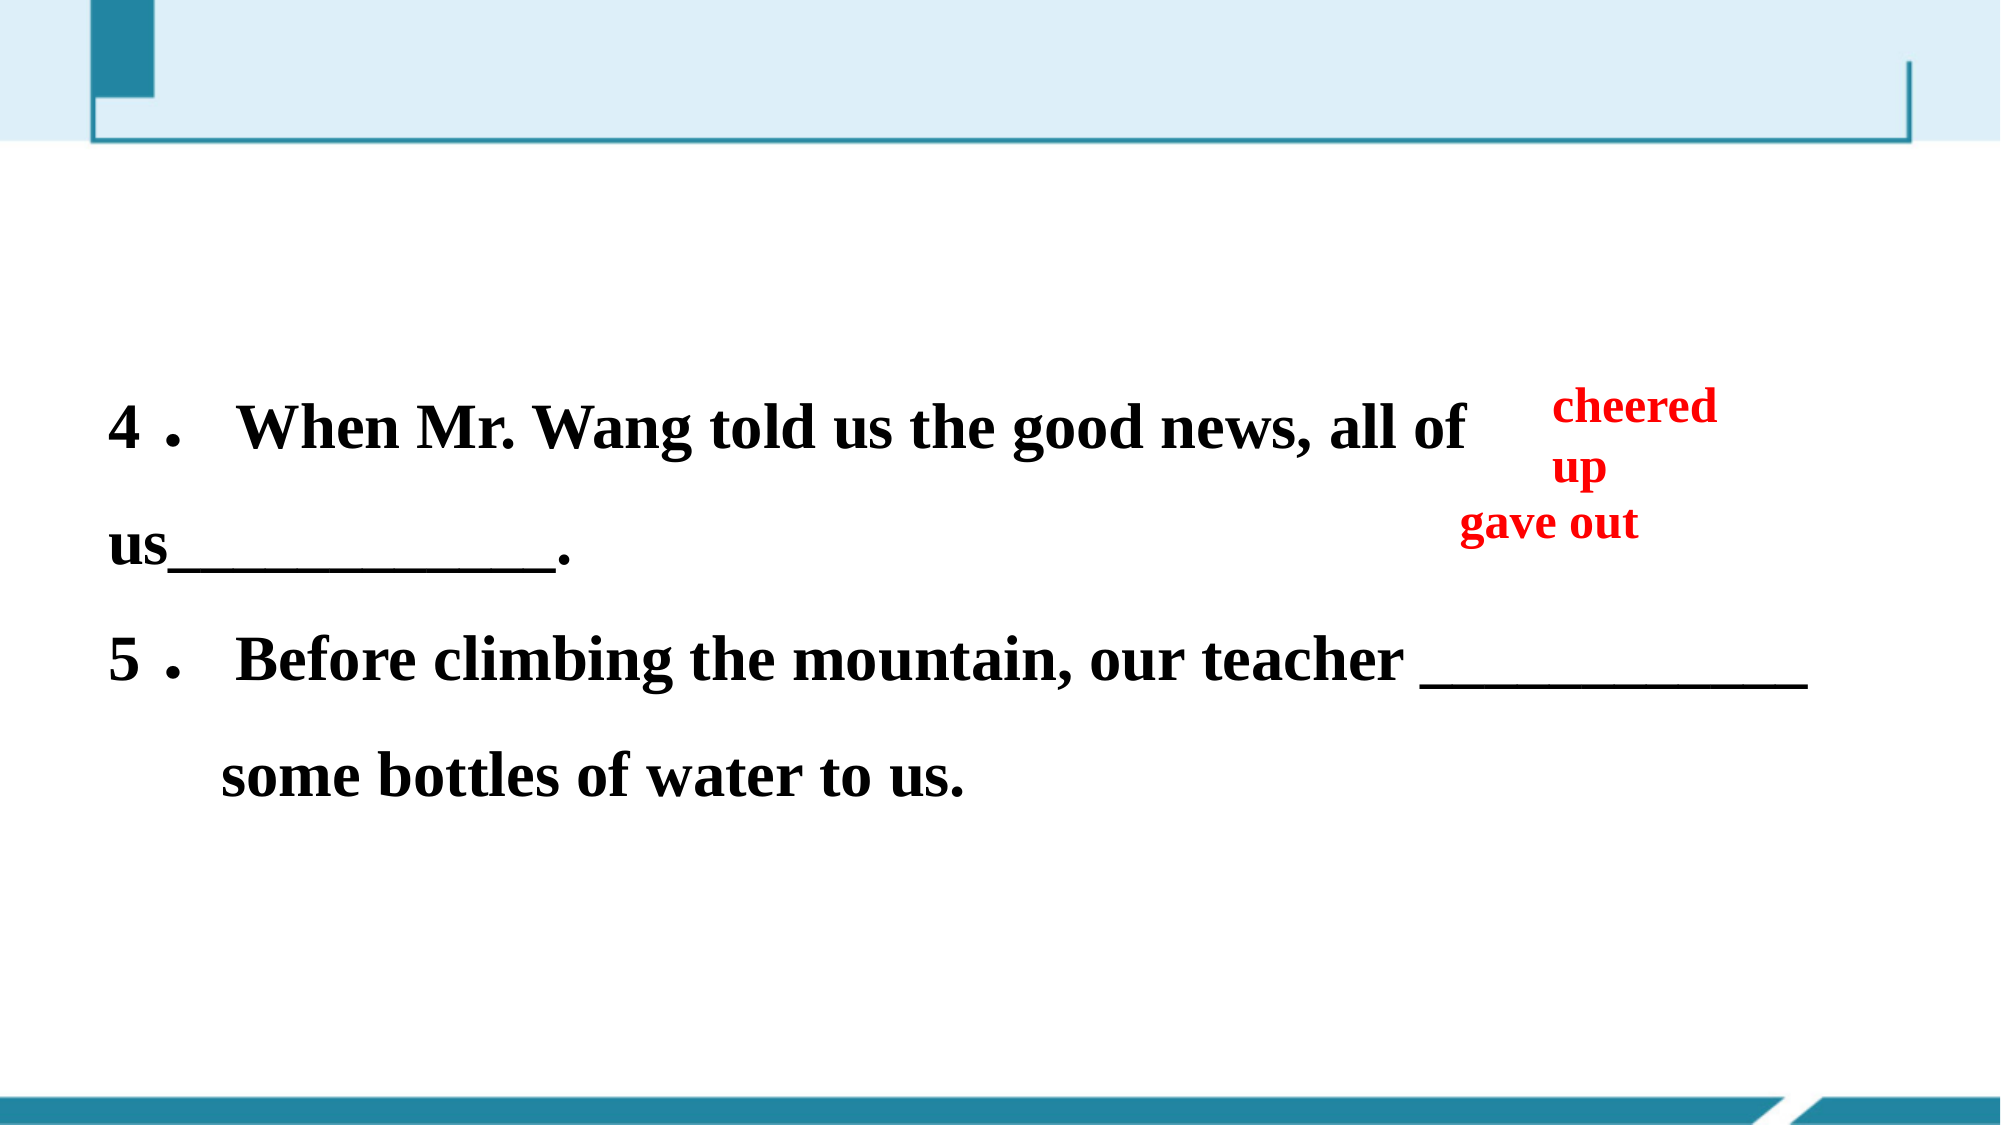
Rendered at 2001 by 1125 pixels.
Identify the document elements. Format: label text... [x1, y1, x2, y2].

text_box 4．When Mr. Wang told us the good news, all of us____________. 5．Before climbing the mountain, our teacher ____________ some bottles of water to us. [93, 337, 1922, 818]
picture [0, 0, 2001, 1125]
text_box cheered up [1537, 365, 1818, 501]
text_box gave out [1444, 481, 1655, 557]
